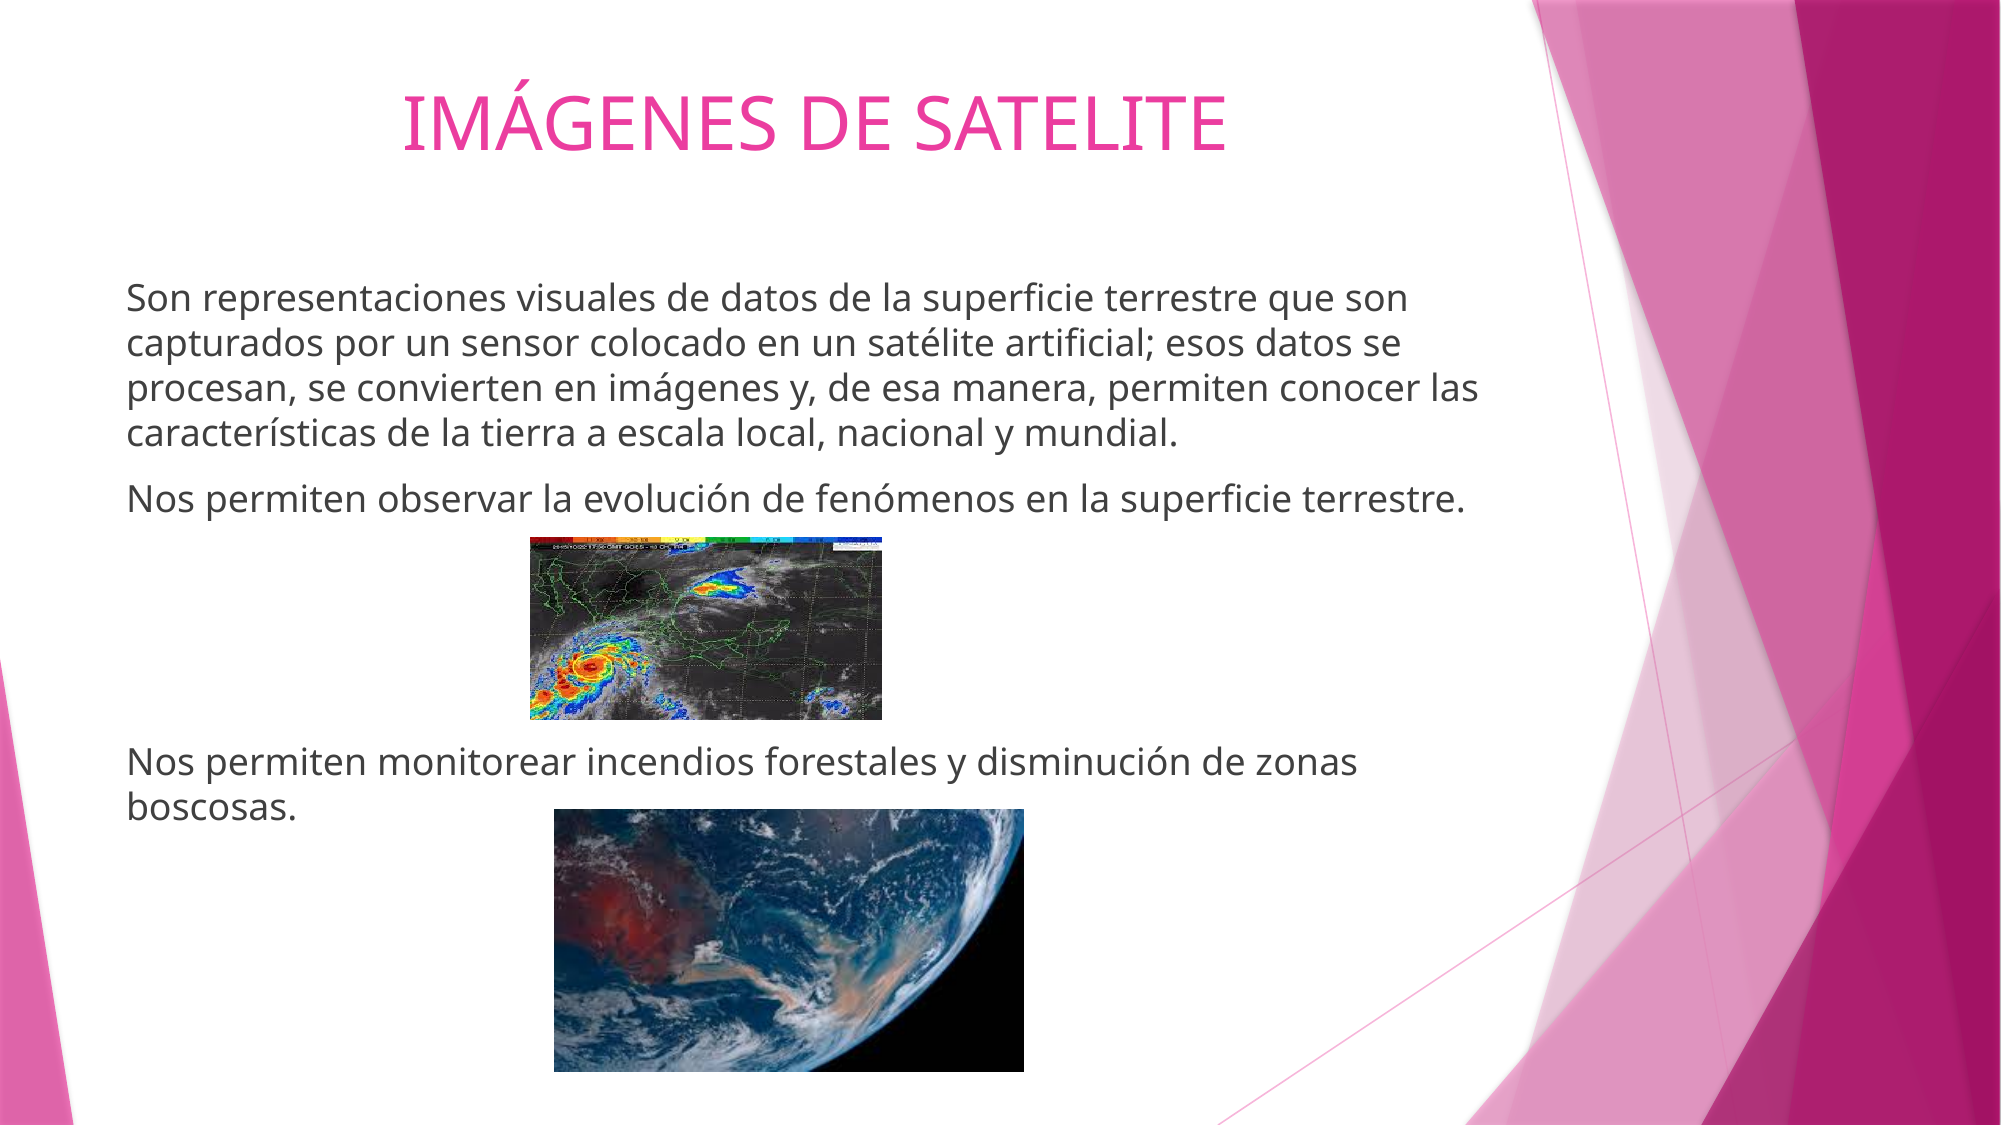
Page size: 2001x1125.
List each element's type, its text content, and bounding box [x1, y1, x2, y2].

title IMÁGENES DE SATELITE [111, 68, 1522, 207]
picture [553, 808, 1024, 1073]
list Son representaciones visuales de datos de la superficie terrestre que son capturados por un sensor colocado en un satélite artificial; esos datos se procesan, se convierten en imágenes y, de esa manera, permiten conocer las características de la tierra a escala local, nacional y mundial. Nos permiten observar la evolución de fenómenos en la superficie terrestre. Nos permiten monitorear incendios forestales y disminución de zonas boscosas. [111, 266, 1522, 992]
picture [529, 537, 882, 720]
